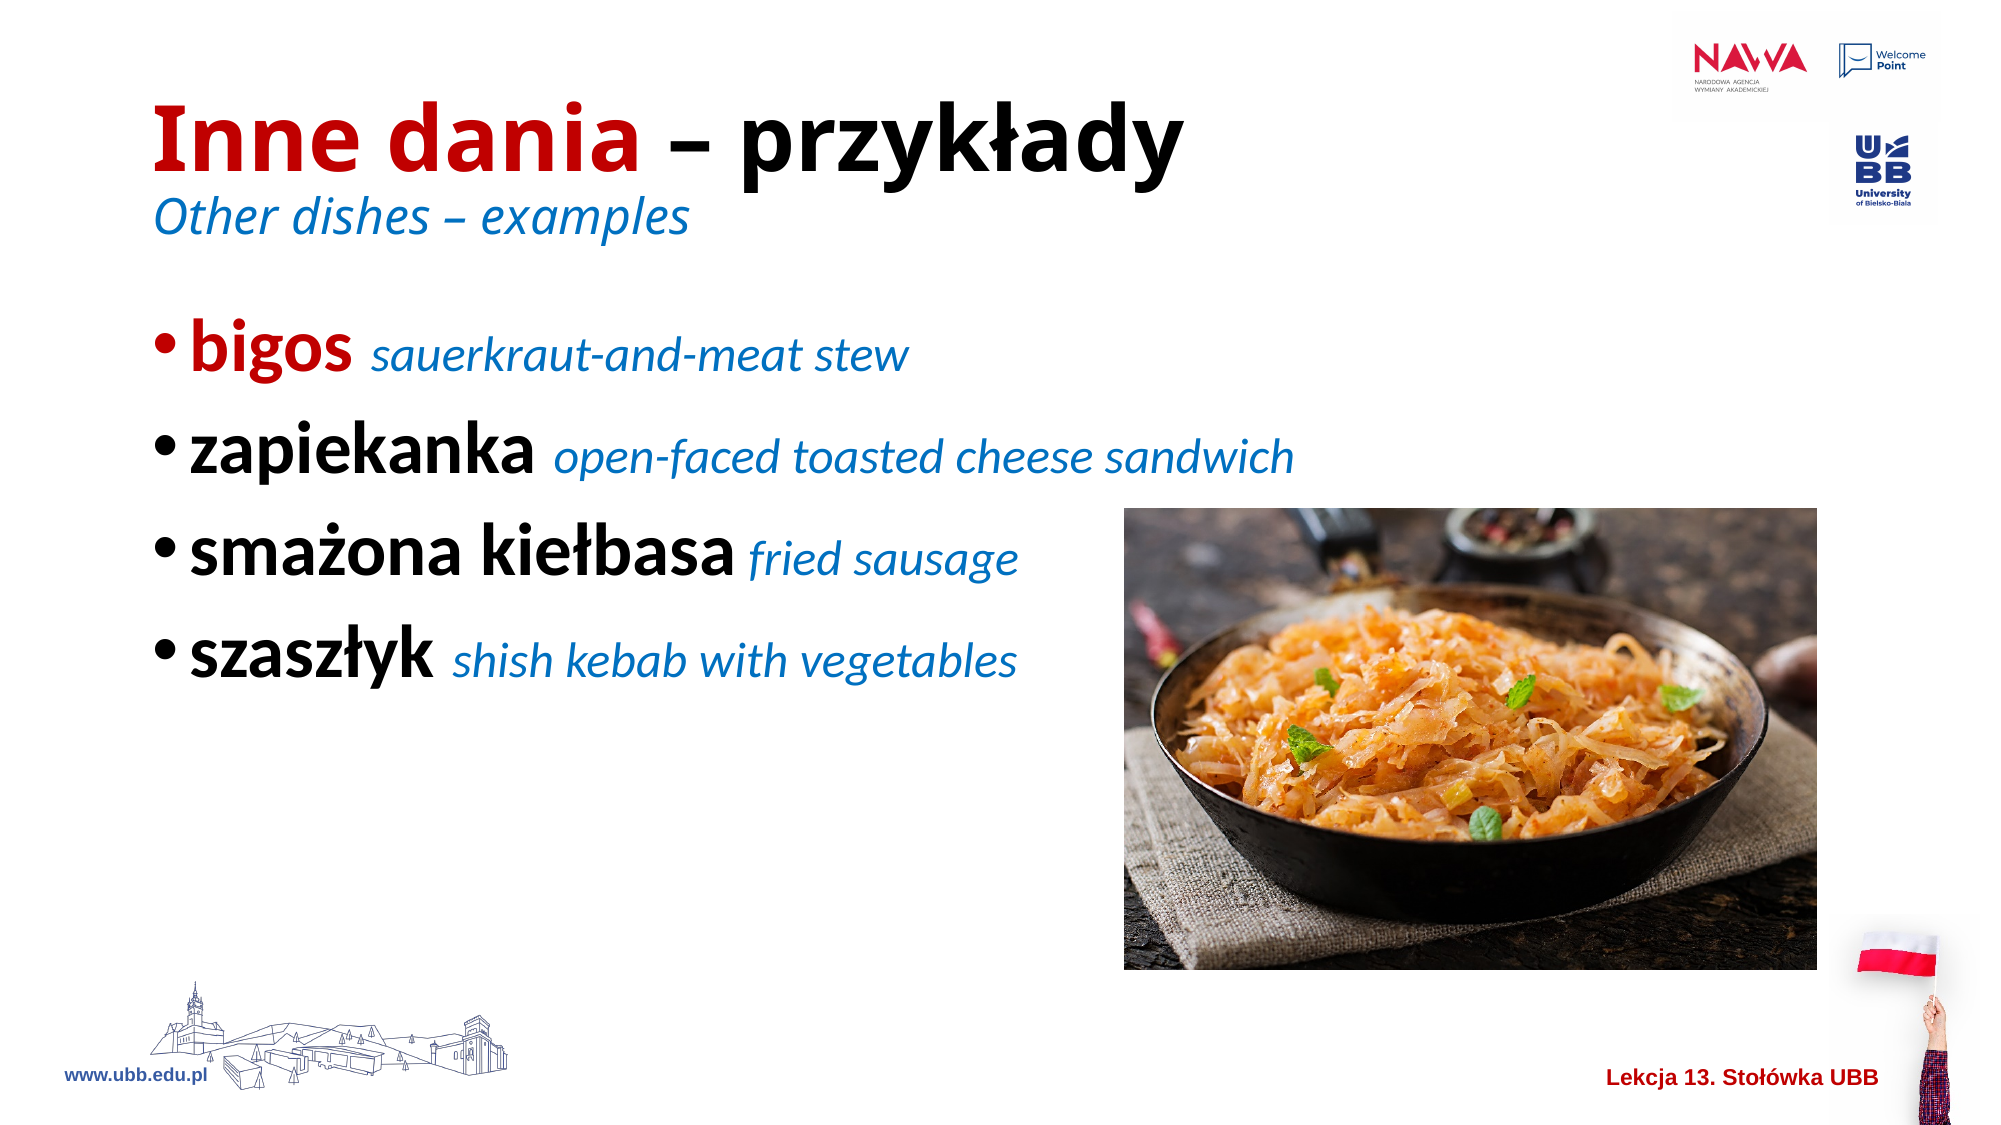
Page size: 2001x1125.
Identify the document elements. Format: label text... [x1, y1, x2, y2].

picture [150, 981, 508, 1090]
picture [1124, 508, 1817, 970]
title Inne dania – przykłady Other dishes – examples [137, 59, 1863, 278]
list bigos sauerkraut-and-meat stew zapiekanka open-faced toasted cheese sandwich smażona kiełbasa fried sausage szaszłyk shish kebab with vegetables [137, 299, 1863, 1014]
picture [1829, 914, 1980, 1125]
picture [1672, 11, 1941, 225]
text_box www.ubb.edu.pl [0, 1055, 273, 1093]
text_box Lekcja 13. Stołówka UBB [1581, 1055, 1829, 1098]
